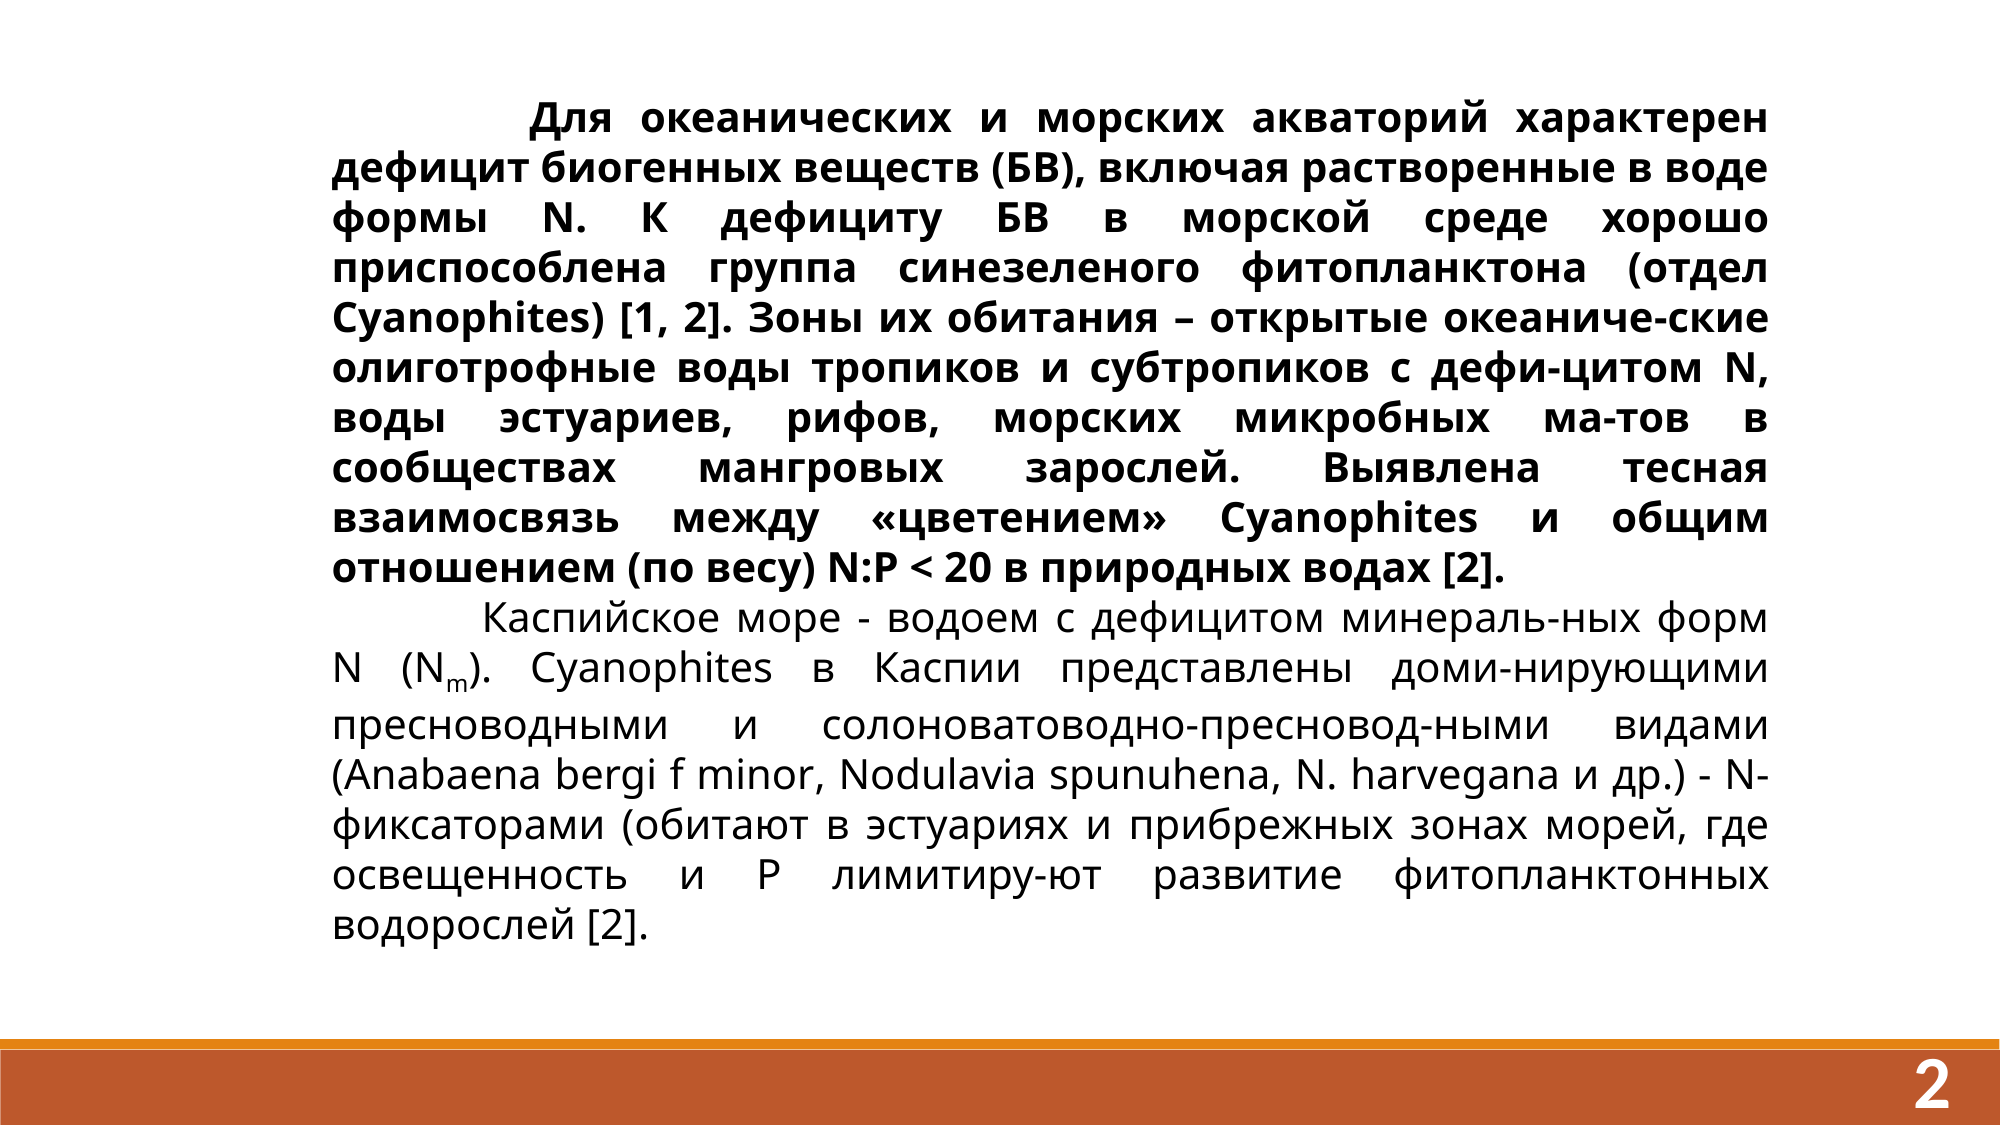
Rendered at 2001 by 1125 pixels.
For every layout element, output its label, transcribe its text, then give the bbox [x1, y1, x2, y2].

slide_number 2 [1624, 1048, 1967, 1109]
text_box Для океанических и морских акваторий характерен дефицит биогенных веществ (БВ), включая растворенные в воде формы N. К дефициту БВ в морской среде хорошо приспособлена группа синезеленого фитопланктона (отдел Cyanophites) [1, 2]. Зоны их обитания – открытые океаниче-ские олиготрофные воды тропиков и субтропиков с дефи-цитом N, воды эстуариев, рифов, морских микробных ма-тов в сообществах мангровых зарослей. Выявлена тесная взаимосвязь между «цветением» Cyanophites и общим отношением (по весу) N:P < 20 в природных водах [2]. Каспийское море - водоем с дефицитом минераль-ных форм N (Nm). Cyanophites в Каспии представлены доми-нирующими пресноводными и солоноватоводно-пресновод-ными видами (Anabaena bergi f minor, Nodulavia spunuhena, N. harvegana и др.) - N-фиксаторами (обитают в эстуариях и прибрежных зонах морей, где освещенность и Р лимитиру-ют развитие фитопланктонных водорослей [2]. [302, 83, 1785, 1006]
